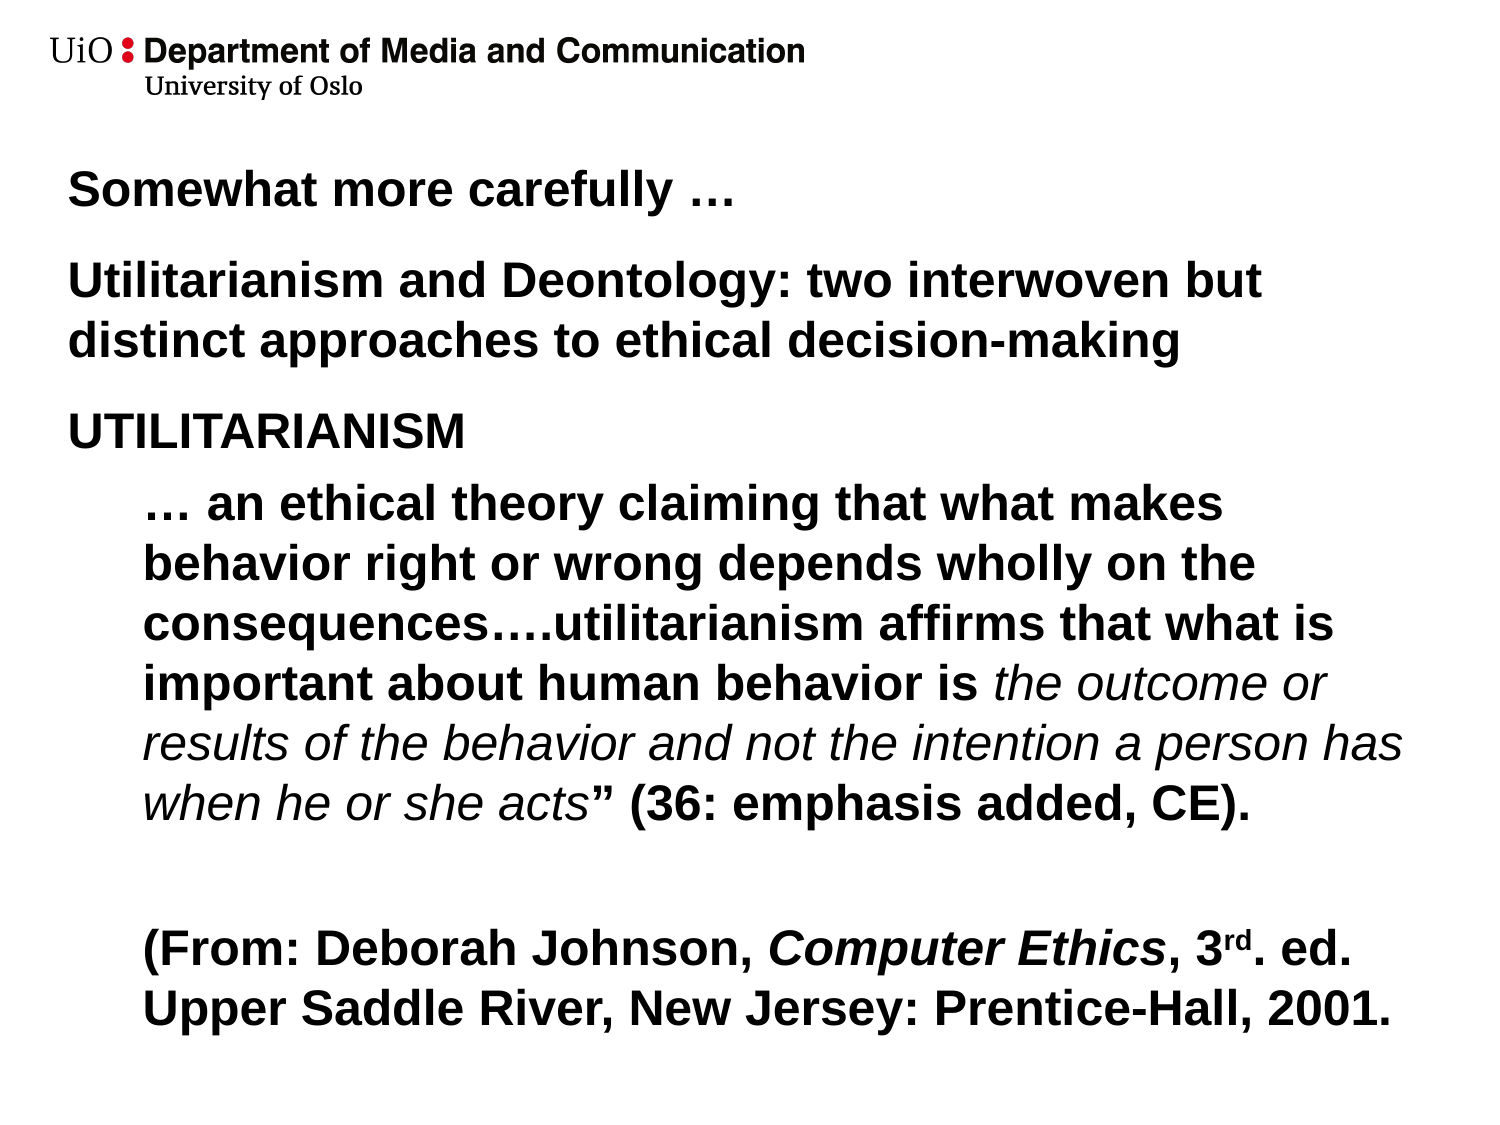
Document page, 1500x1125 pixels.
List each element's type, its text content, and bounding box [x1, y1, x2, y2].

text_box Somewhat more carefully … Utilitarianism and Deontology: two interwoven but distinct approaches to ethical decision-making UTILITARIANISM … an ethical theory claiming that what makes behavior right or wrong depends wholly on the consequences….utilitarianism affirms that what is important about human behavior is the outcome or results of the behavior and not the intention a person has when he or she acts” (36: emphasis added, CE). (From: Deborah Johnson, Computer Ethics, 3rd. ed. Upper Saddle River, New Jersey: Prentice-Hall, 2001. [53, 149, 1444, 1043]
picture [50, 37, 804, 100]
